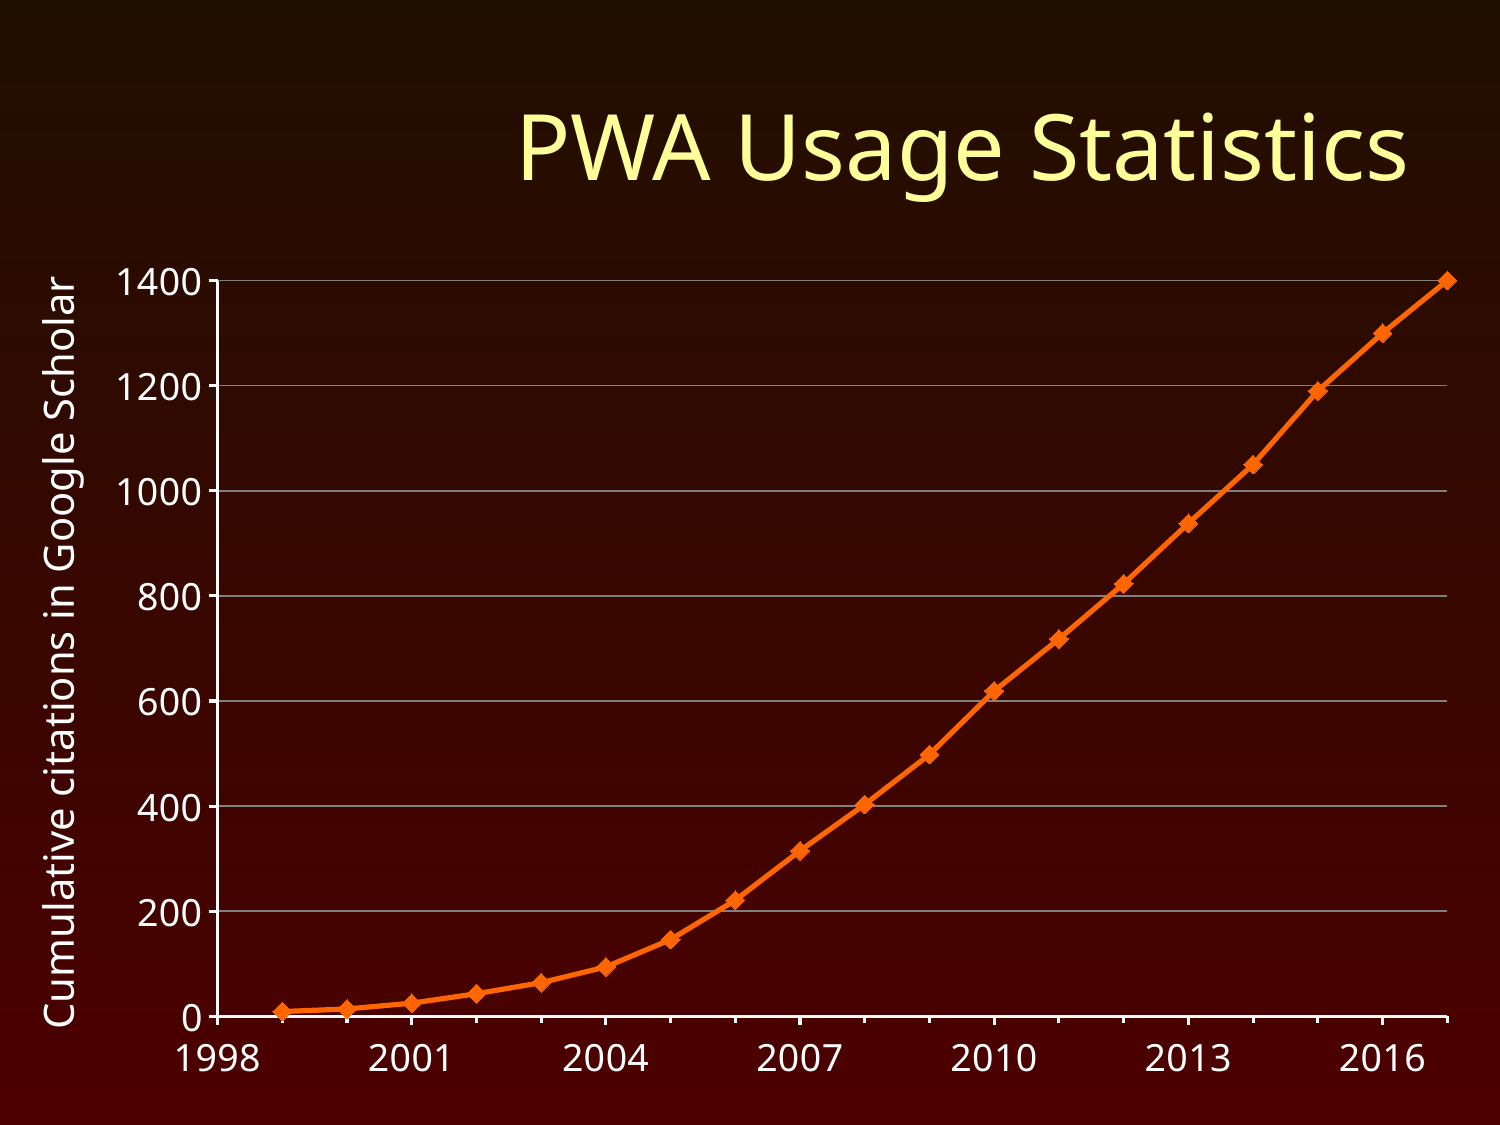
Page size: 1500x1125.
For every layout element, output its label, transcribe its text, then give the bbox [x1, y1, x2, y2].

text_box Cumulative citations in Google Scholar [24, 260, 82, 1045]
chart [87, 237, 1476, 1101]
title PWA Usage Statistics [75, 62, 1425, 225]
